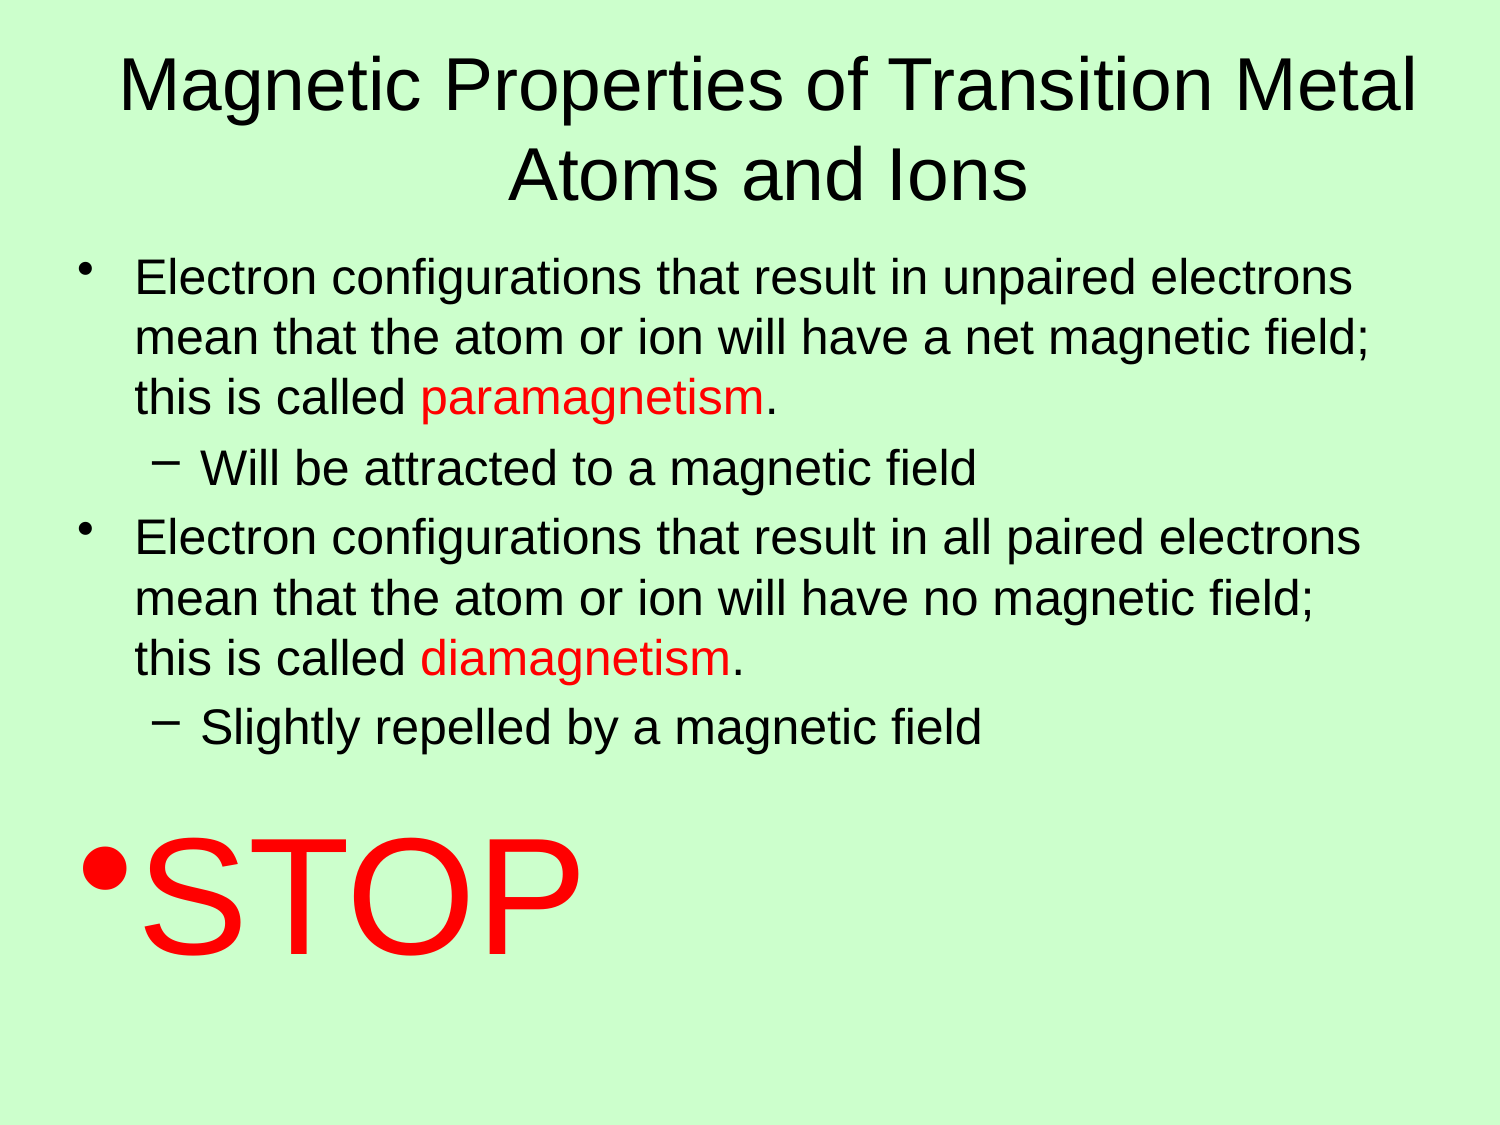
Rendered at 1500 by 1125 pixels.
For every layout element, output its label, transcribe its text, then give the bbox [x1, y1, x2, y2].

title Magnetic Properties of Transition Metal Atoms and Ions [74, 37, 1463, 213]
list Electron configurations that result in unpaired electrons mean that the atom or ion will have a net magnetic field; this is called paramagnetism. Will be attracted to a magnetic field Electron configurations that result in all paired electrons mean that the atom or ion will have no magnetic field; this is called diamagnetism. Slightly repelled by a magnetic field STOP [62, 237, 1391, 1013]
